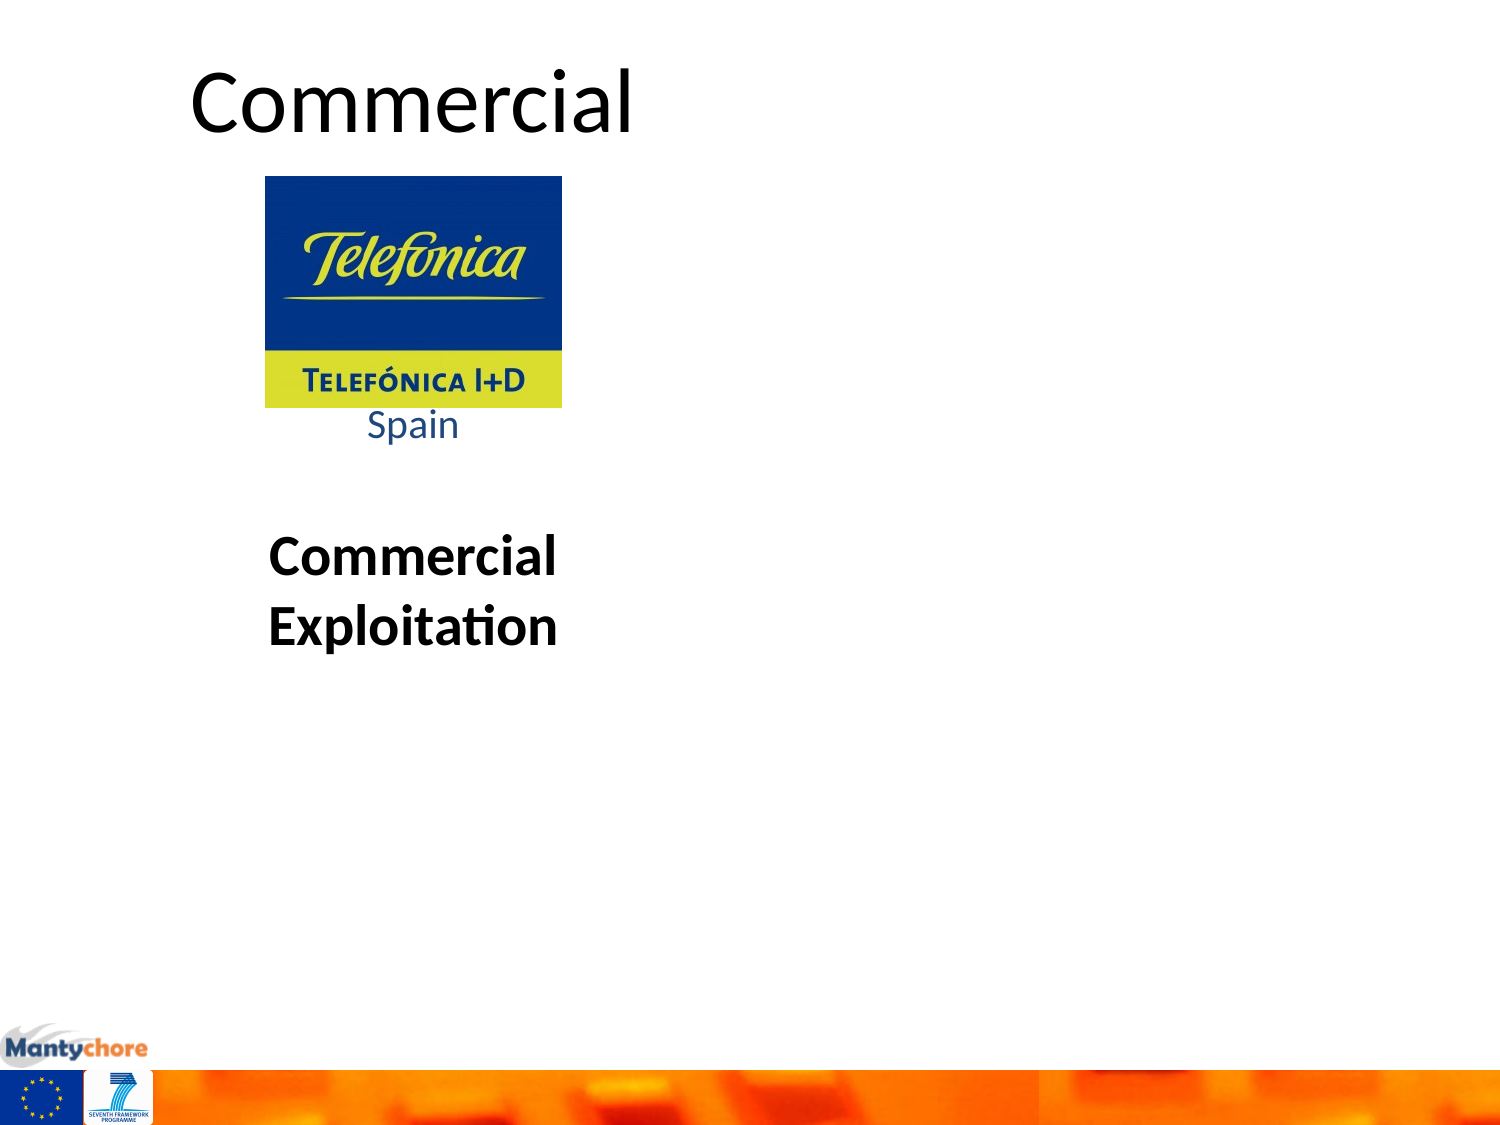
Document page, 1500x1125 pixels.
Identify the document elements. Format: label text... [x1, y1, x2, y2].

picture [0, 1023, 148, 1069]
title Commercial [76, 0, 750, 197]
picture [265, 176, 562, 408]
picture [0, 1070, 1500, 1125]
text_box Spain Commercial Exploitation [253, 389, 574, 665]
